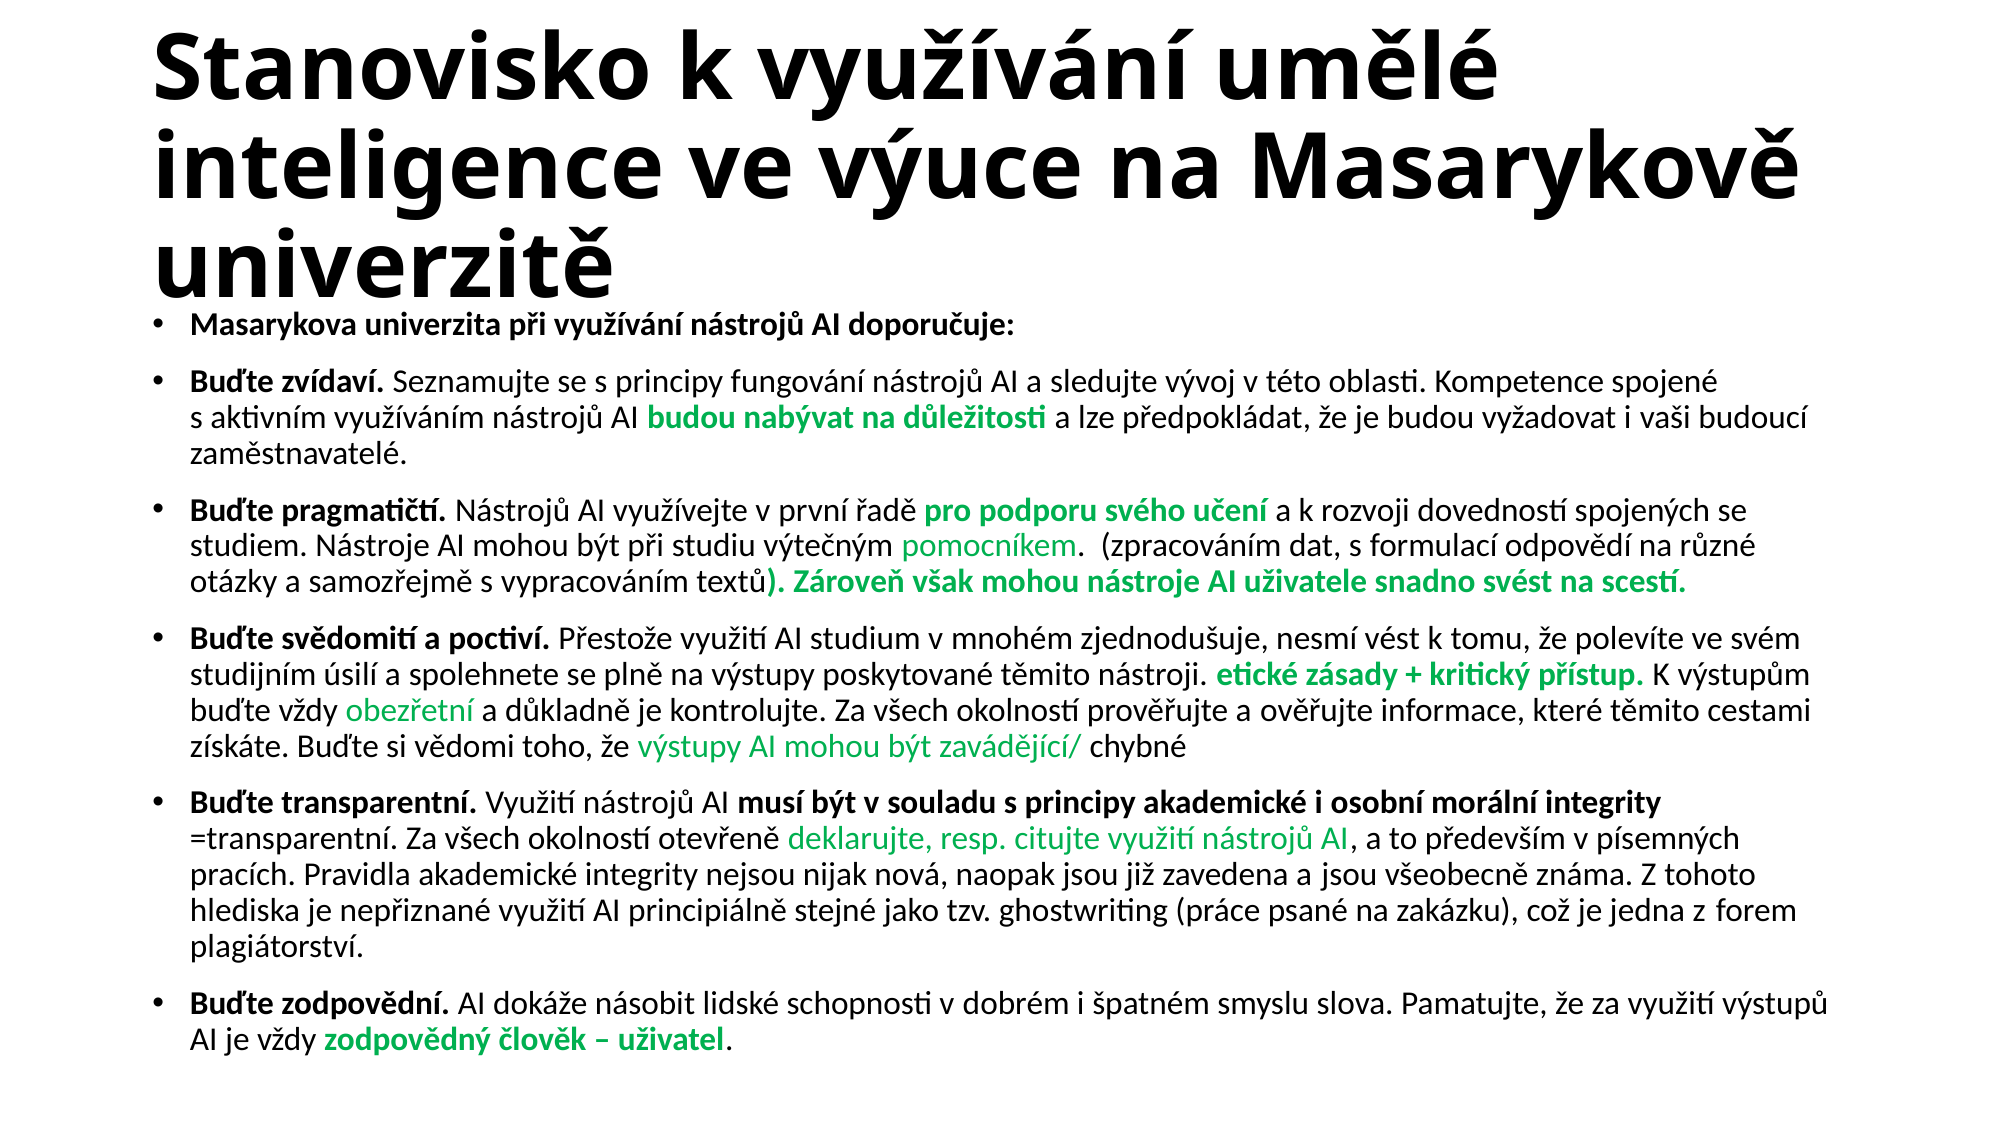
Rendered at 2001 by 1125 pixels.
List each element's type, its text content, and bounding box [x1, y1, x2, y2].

list Masarykova univerzita při využívání nástrojů AI doporučuje: Buďte zvídaví. Seznamujte se s principy fungování nástrojů AI a sledujte vývoj v této oblasti. Kompetence spojené s aktivním využíváním nástrojů AI budou nabývat na důležitosti a lze předpokládat, že je budou vyžadovat i vaši budoucí zaměstnavatelé. Buďte pragmatičtí. Nástrojů AI využívejte v první řadě pro podporu svého učení a k rozvoji dovedností spojených se studiem. Nástroje AI mohou být při studiu výtečným pomocníkem. (zpracováním dat, s formulací odpovědí na různé otázky a samozřejmě s vypracováním textů). Zároveň však mohou nástroje AI uživatele snadno svést na scestí. Buďte svědomití a poctiví. Přestože využití AI studium v mnohém zjednodušuje, nesmí vést k tomu, že polevíte ve svém studijním úsilí a spolehnete se plně na výstupy poskytované těmito nástroji. etické zásady + kritický přístup. K výstupům buďte vždy obezřetní a důkladně je kontrolujte. Za všech okolností prověřujte a ověřujte informace, které těmito cestami získáte. Buďte si vědomi toho, že výstupy AI mohou být zavádějící/ chybné Buďte transparentní. Využití nástrojů AI musí být v souladu s principy akademické i osobní morální integrity =transparentní. Za všech okolností otevřeně deklarujte, resp. citujte využití nástrojů AI, a to především v písemných pracích. Pravidla akademické integrity nejsou nijak nová, naopak jsou již zavedena a jsou všeobecně známa. Z tohoto hlediska je nepřiznané využití AI principiálně stejné jako tzv. ghostwriting (práce psané na zakázku), což je jedna z forem plagiátorství. Buďte zodpovědní. AI dokáže násobit lidské schopnosti v dobrém i špatném smyslu slova. Pamatujte, že za využití výstupů AI je vždy zodpovědný člověk – uživatel. [137, 299, 1863, 1014]
title Stanovisko k využívání umělé inteligence ve výuce na Masarykově univerzitě [137, 59, 1863, 278]
